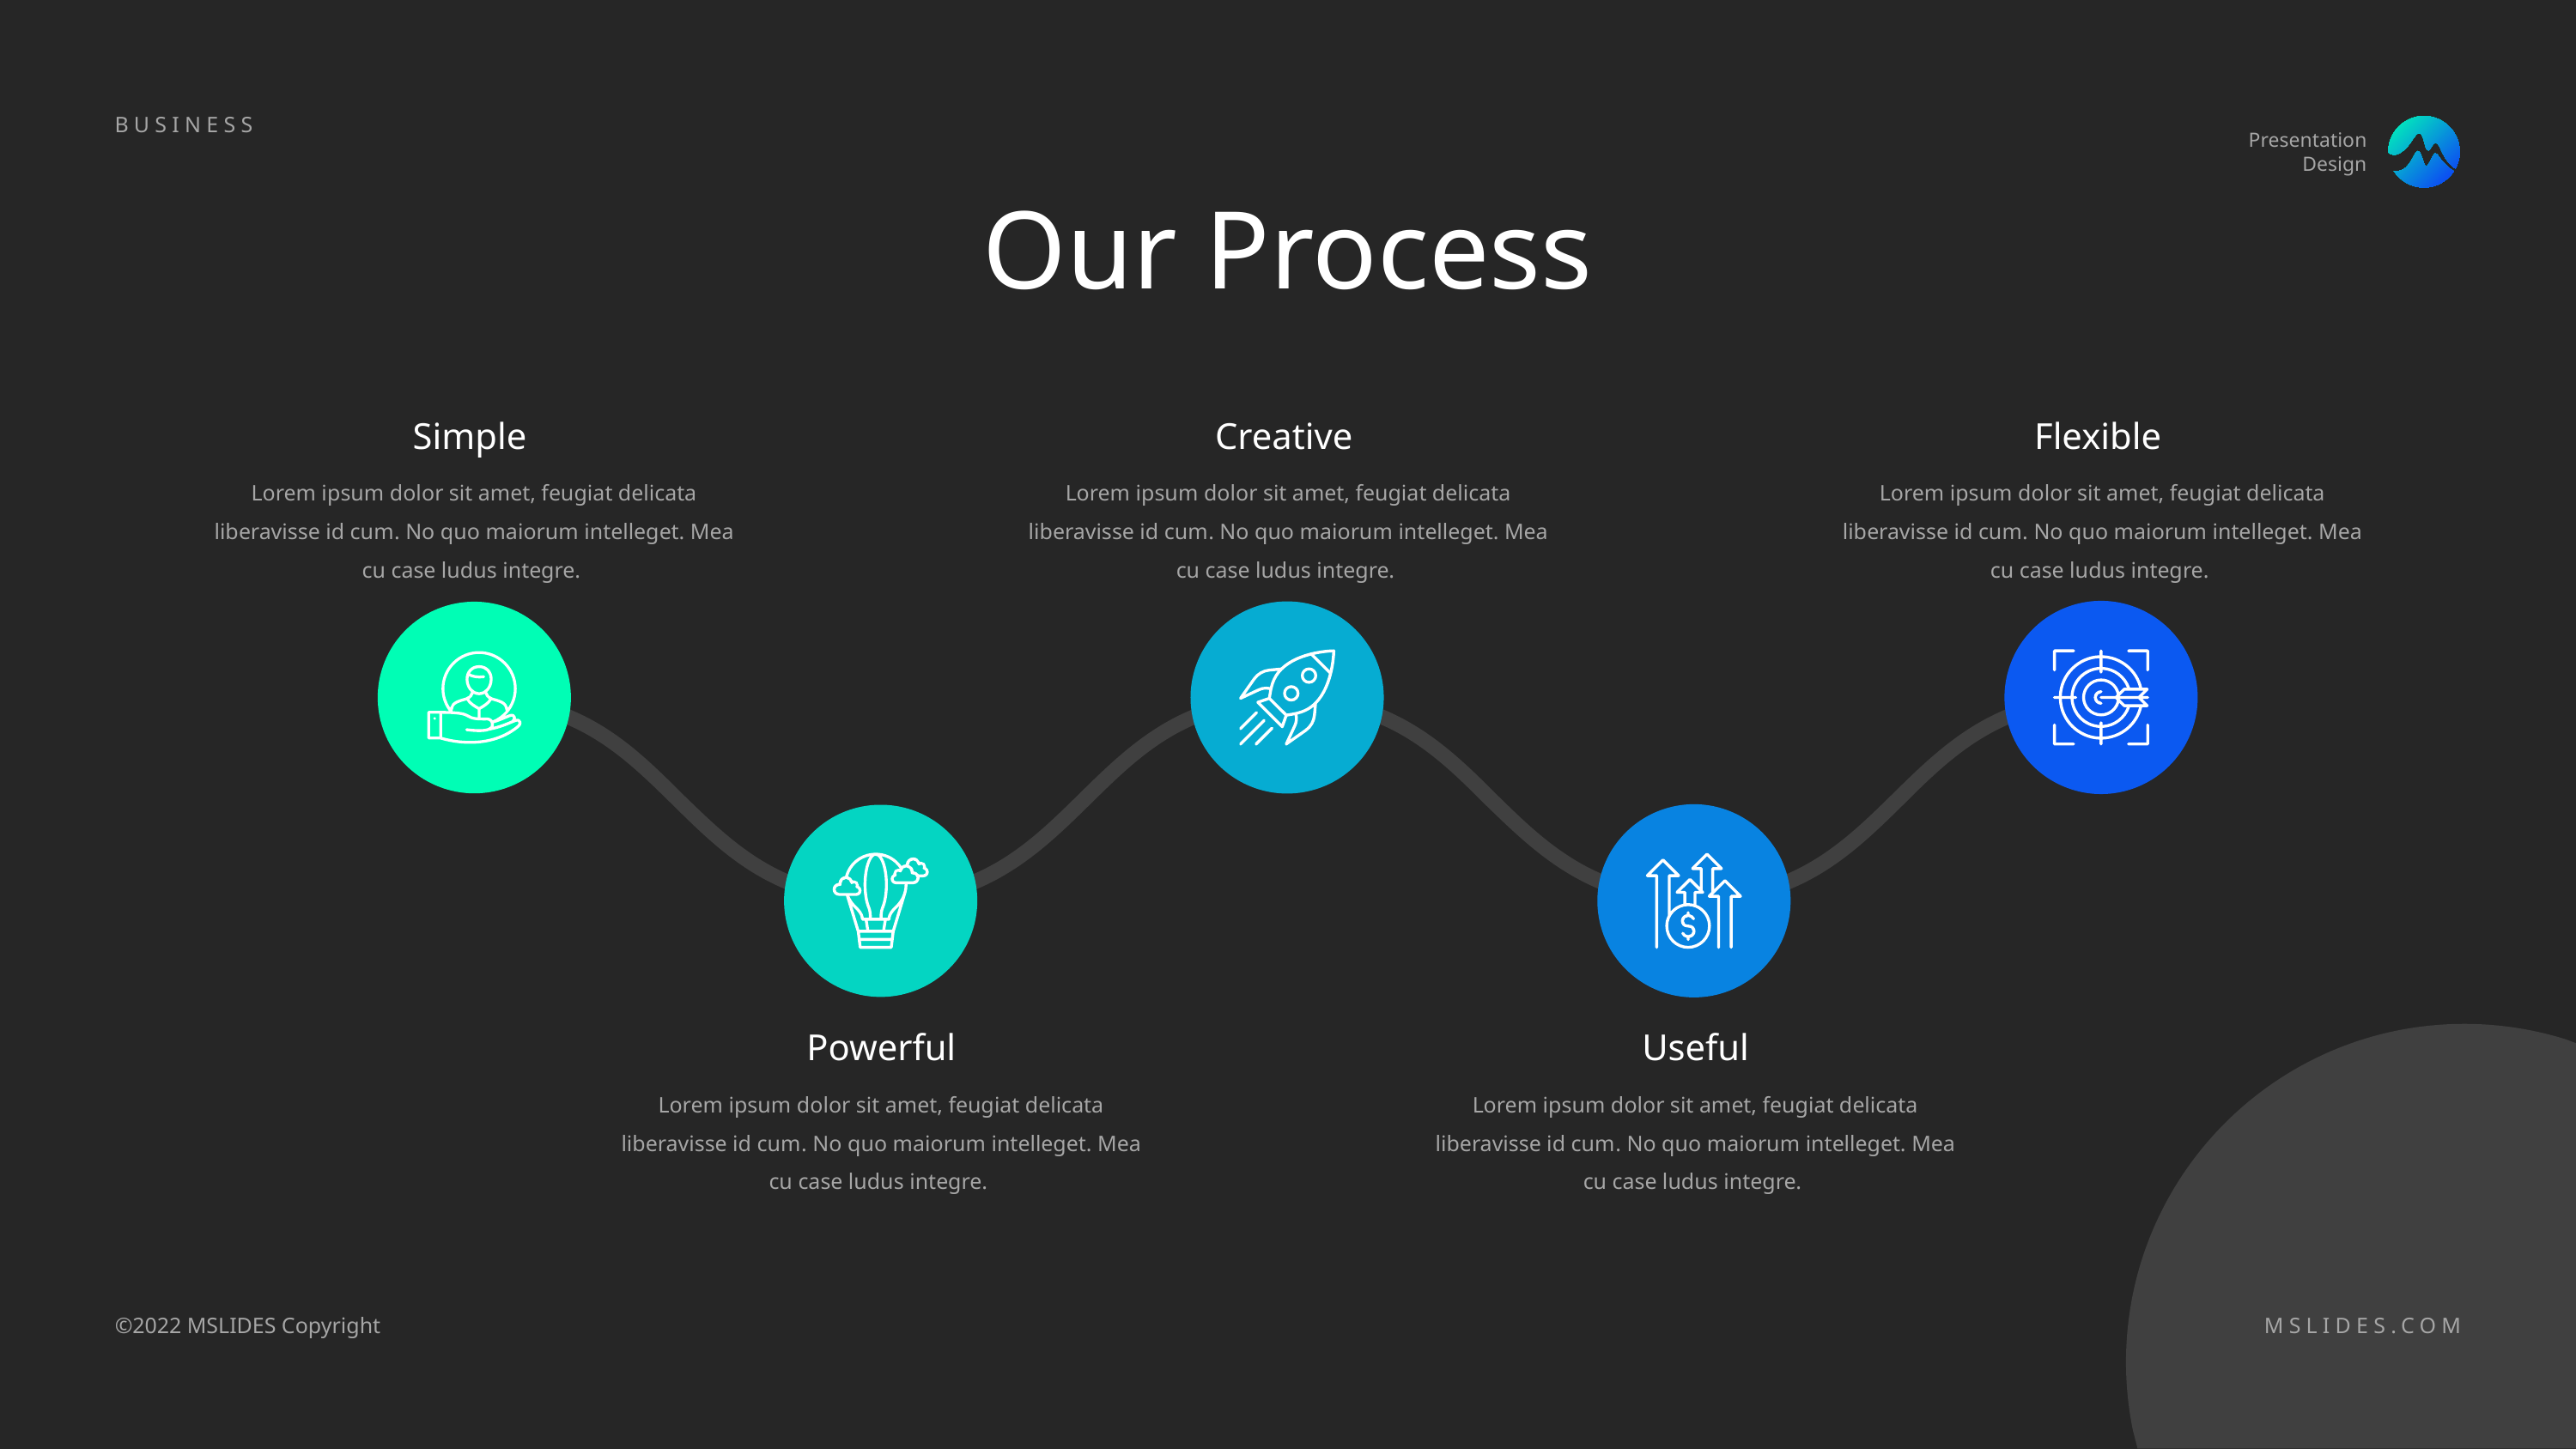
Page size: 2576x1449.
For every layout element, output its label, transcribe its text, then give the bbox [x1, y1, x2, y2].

text_box [1381, 709, 1601, 889]
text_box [1645, 852, 1742, 949]
text_box [568, 710, 787, 889]
text_box Simple Lorem ipsum dolor sit amet, feugiat delicata liberavisse id cum. No quo maiorum intelleget. Mea cu case ludus integre. [200, 406, 748, 589]
text_box Powerful Lorem ipsum dolor sit amet, feugiat delicata liberavisse id cum. No quo maiorum intelleget. Mea cu case ludus integre. [607, 1018, 1155, 1201]
text_box [974, 710, 1194, 889]
text_box [1597, 803, 1791, 997]
text_box [784, 804, 978, 997]
text_box Useful Lorem ipsum dolor sit amet, feugiat delicata liberavisse id cum. No quo maiorum intelleget. Mea cu case ludus integre. [1422, 1018, 1969, 1201]
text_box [1239, 649, 1336, 746]
text_box [2004, 600, 2198, 795]
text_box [427, 651, 522, 744]
text_box Flexible Lorem ipsum dolor sit amet, feugiat delicata liberavisse id cum. No quo maiorum intelleget. Mea cu case ludus integre. [1829, 406, 2377, 589]
text_box [377, 601, 571, 794]
text_box [1787, 709, 2008, 889]
text_box Creative Lorem ipsum dolor sit amet, feugiat delicata liberavisse id cum. No quo maiorum intelleget. Mea cu case ludus integre. [1015, 406, 1562, 589]
text_box Our Process [567, 176, 2009, 331]
text_box [832, 852, 929, 949]
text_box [2052, 649, 2149, 746]
text_box [1190, 601, 1384, 794]
